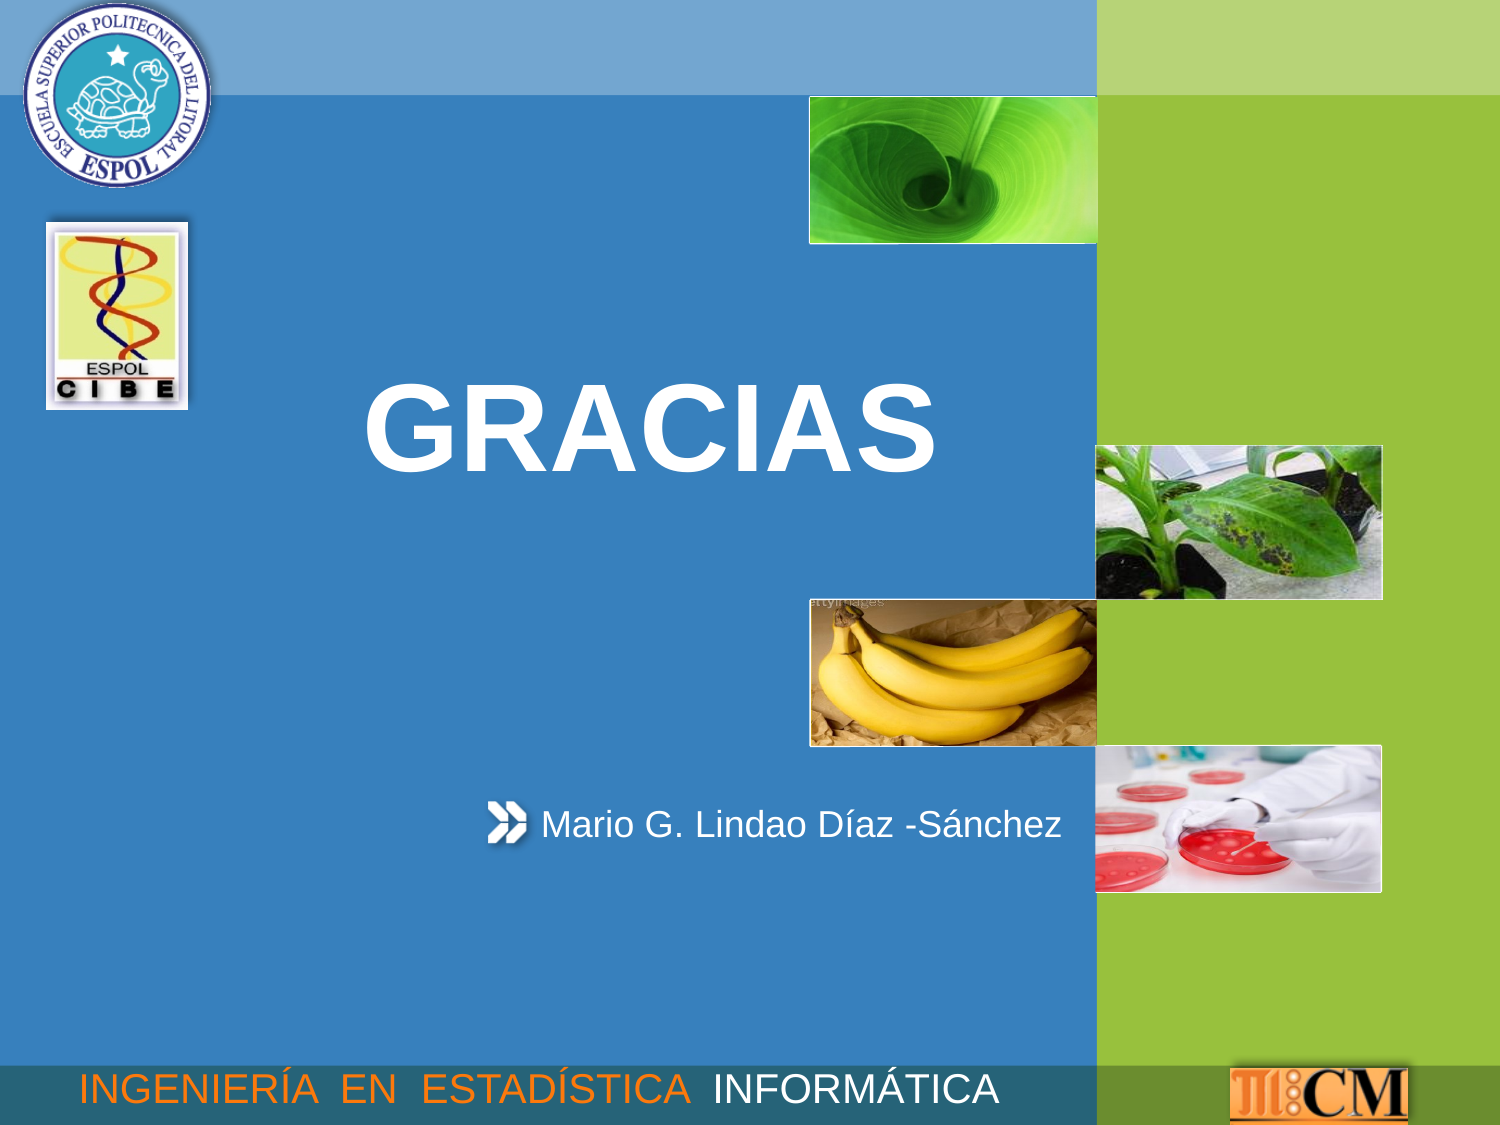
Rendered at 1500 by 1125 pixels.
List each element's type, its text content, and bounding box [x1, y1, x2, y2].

picture [46, 222, 188, 410]
title GRACIAS [222, 280, 1079, 563]
picture [23, 2, 212, 188]
picture [487, 801, 528, 844]
picture [810, 97, 1098, 243]
picture [811, 445, 1383, 892]
subtitle Mario G. Lindao Díaz -Sánchez [442, 791, 1079, 868]
text_box INGENIERÍA EN ESTADÍSTICA INFORMÁTICA [0, 1054, 1090, 1120]
picture [1230, 1067, 1408, 1125]
